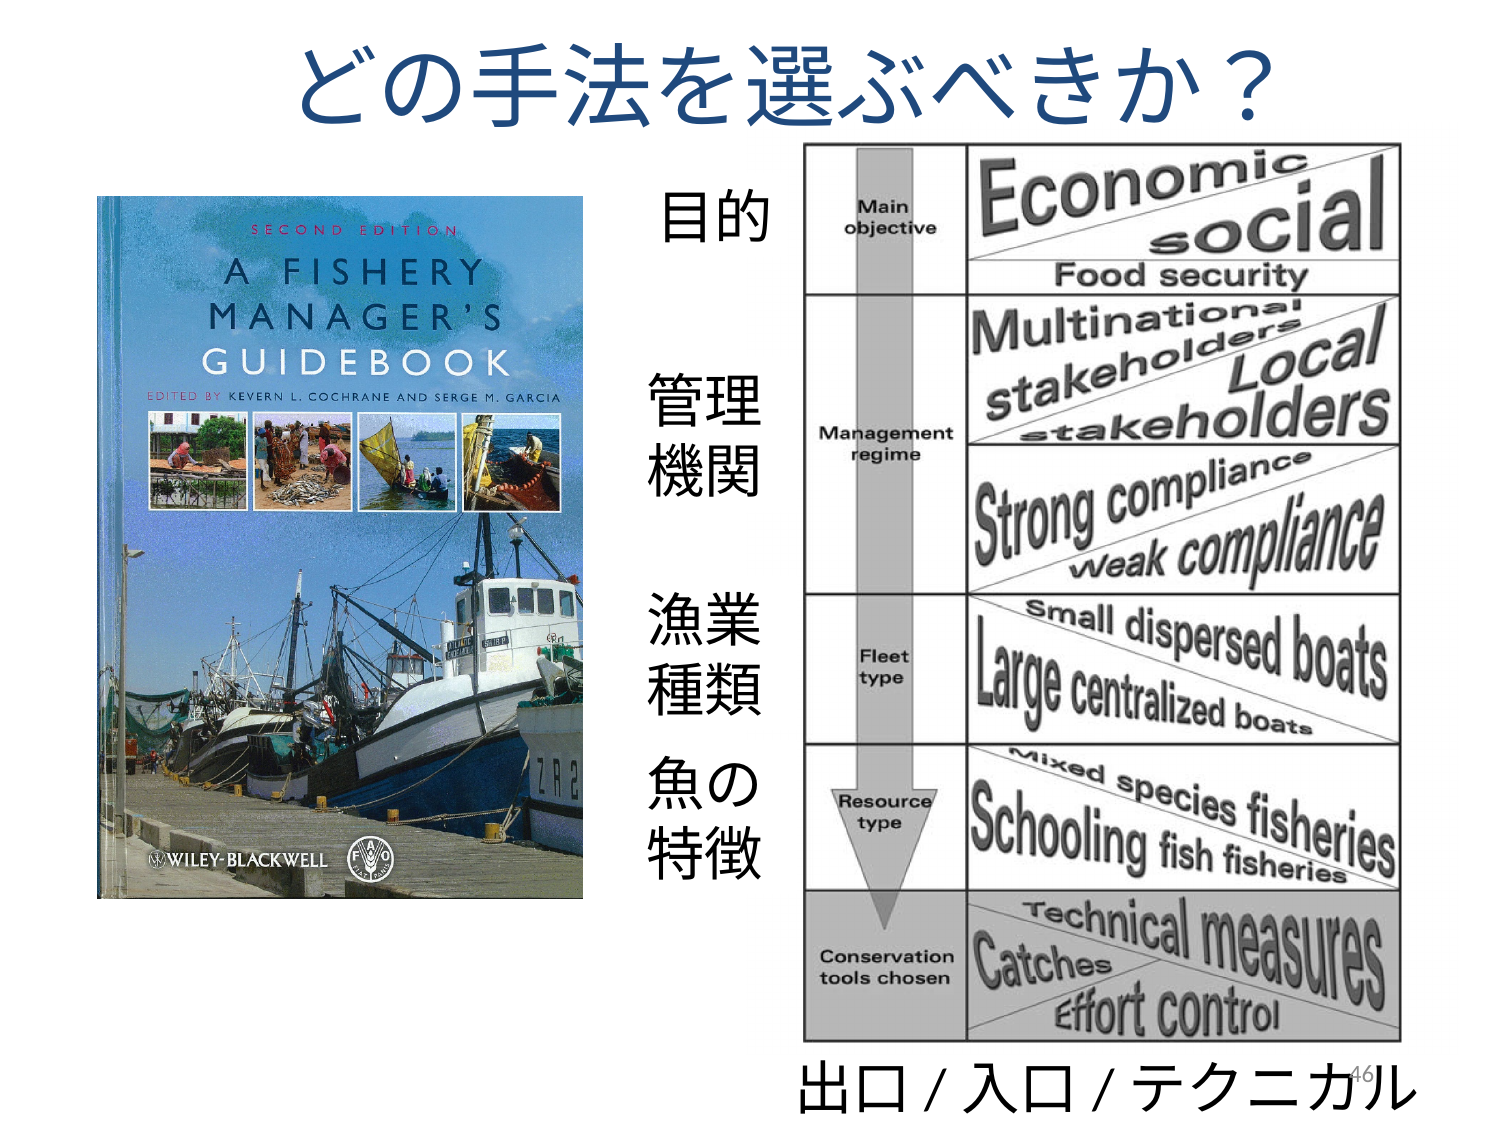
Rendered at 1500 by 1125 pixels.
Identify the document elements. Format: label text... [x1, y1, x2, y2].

picture [746, 113, 1459, 1056]
text_box 魚の特徴 [631, 739, 741, 895]
text_box 出口/入口/テクニカル [779, 1064, 1435, 1125]
picture [97, 196, 584, 899]
text_box 漁業種類 [631, 575, 741, 731]
slide_number 46 [1039, 1064, 1390, 1103]
title どの手法を選ぶべきか？ [123, 0, 1458, 197]
text_box 目的 [641, 172, 741, 258]
text_box 管理 機関 [631, 357, 741, 512]
